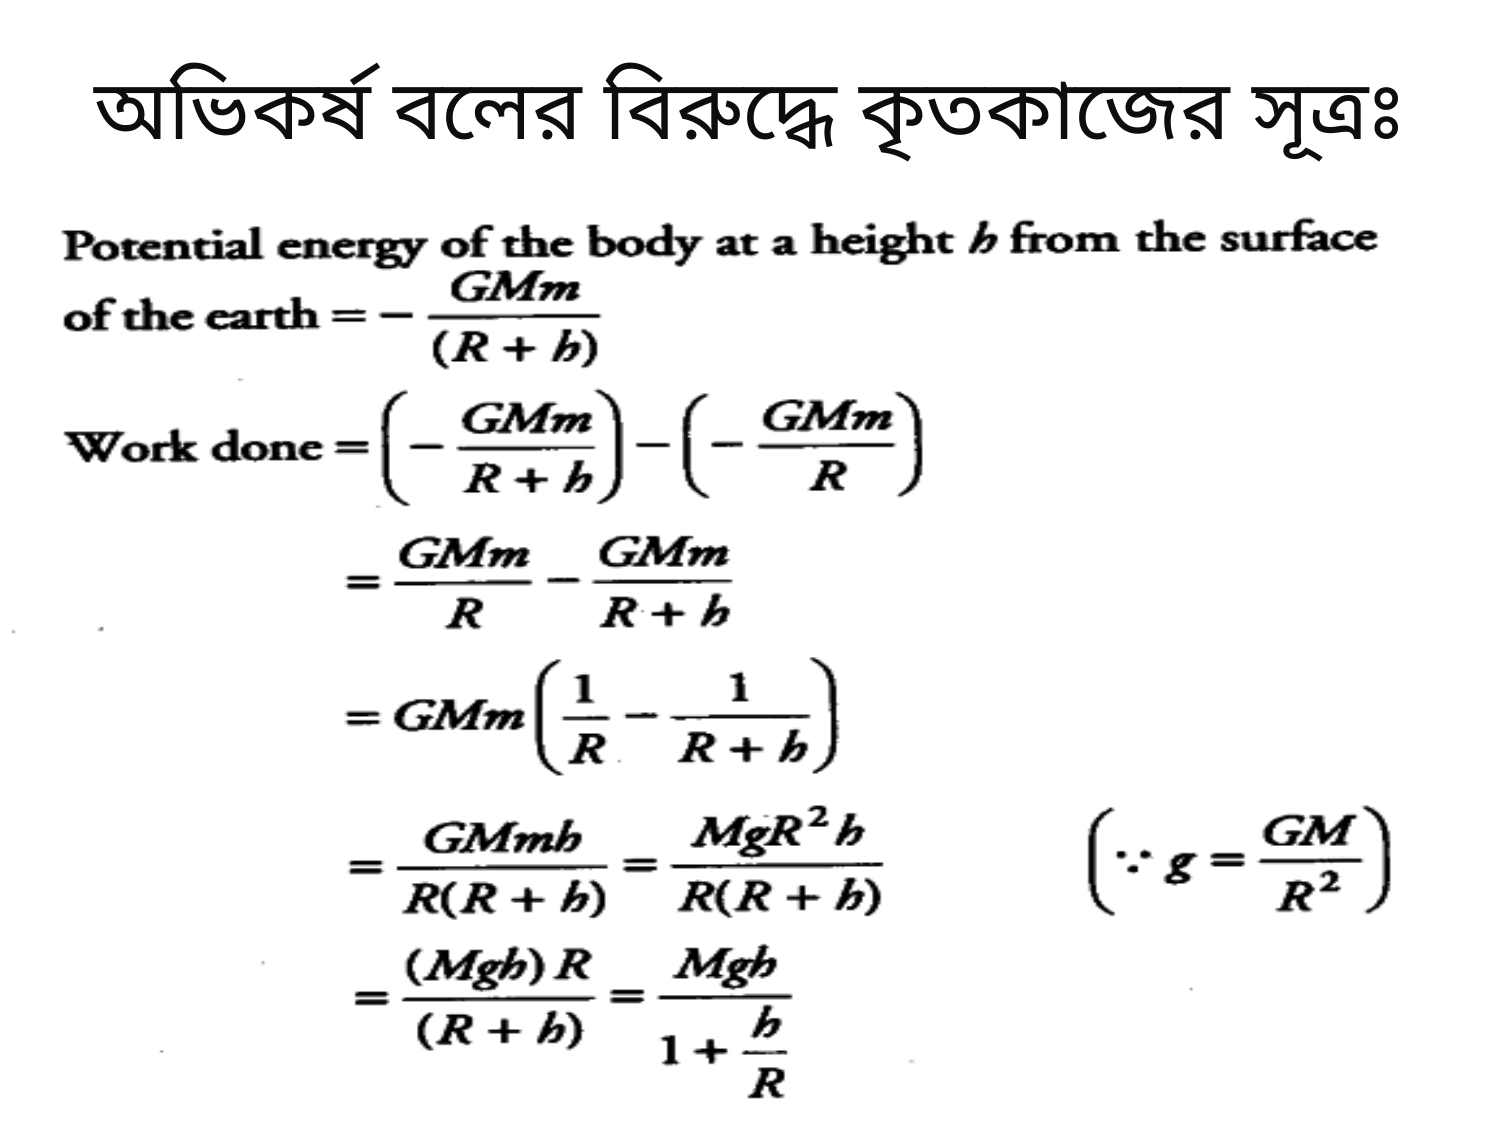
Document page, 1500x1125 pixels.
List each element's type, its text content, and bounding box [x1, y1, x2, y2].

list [0, 212, 1500, 1125]
title অভিকর্ষ বলের বিরুদ্ধে কৃতকাজের সূত্রঃ [75, 0, 1425, 210]
